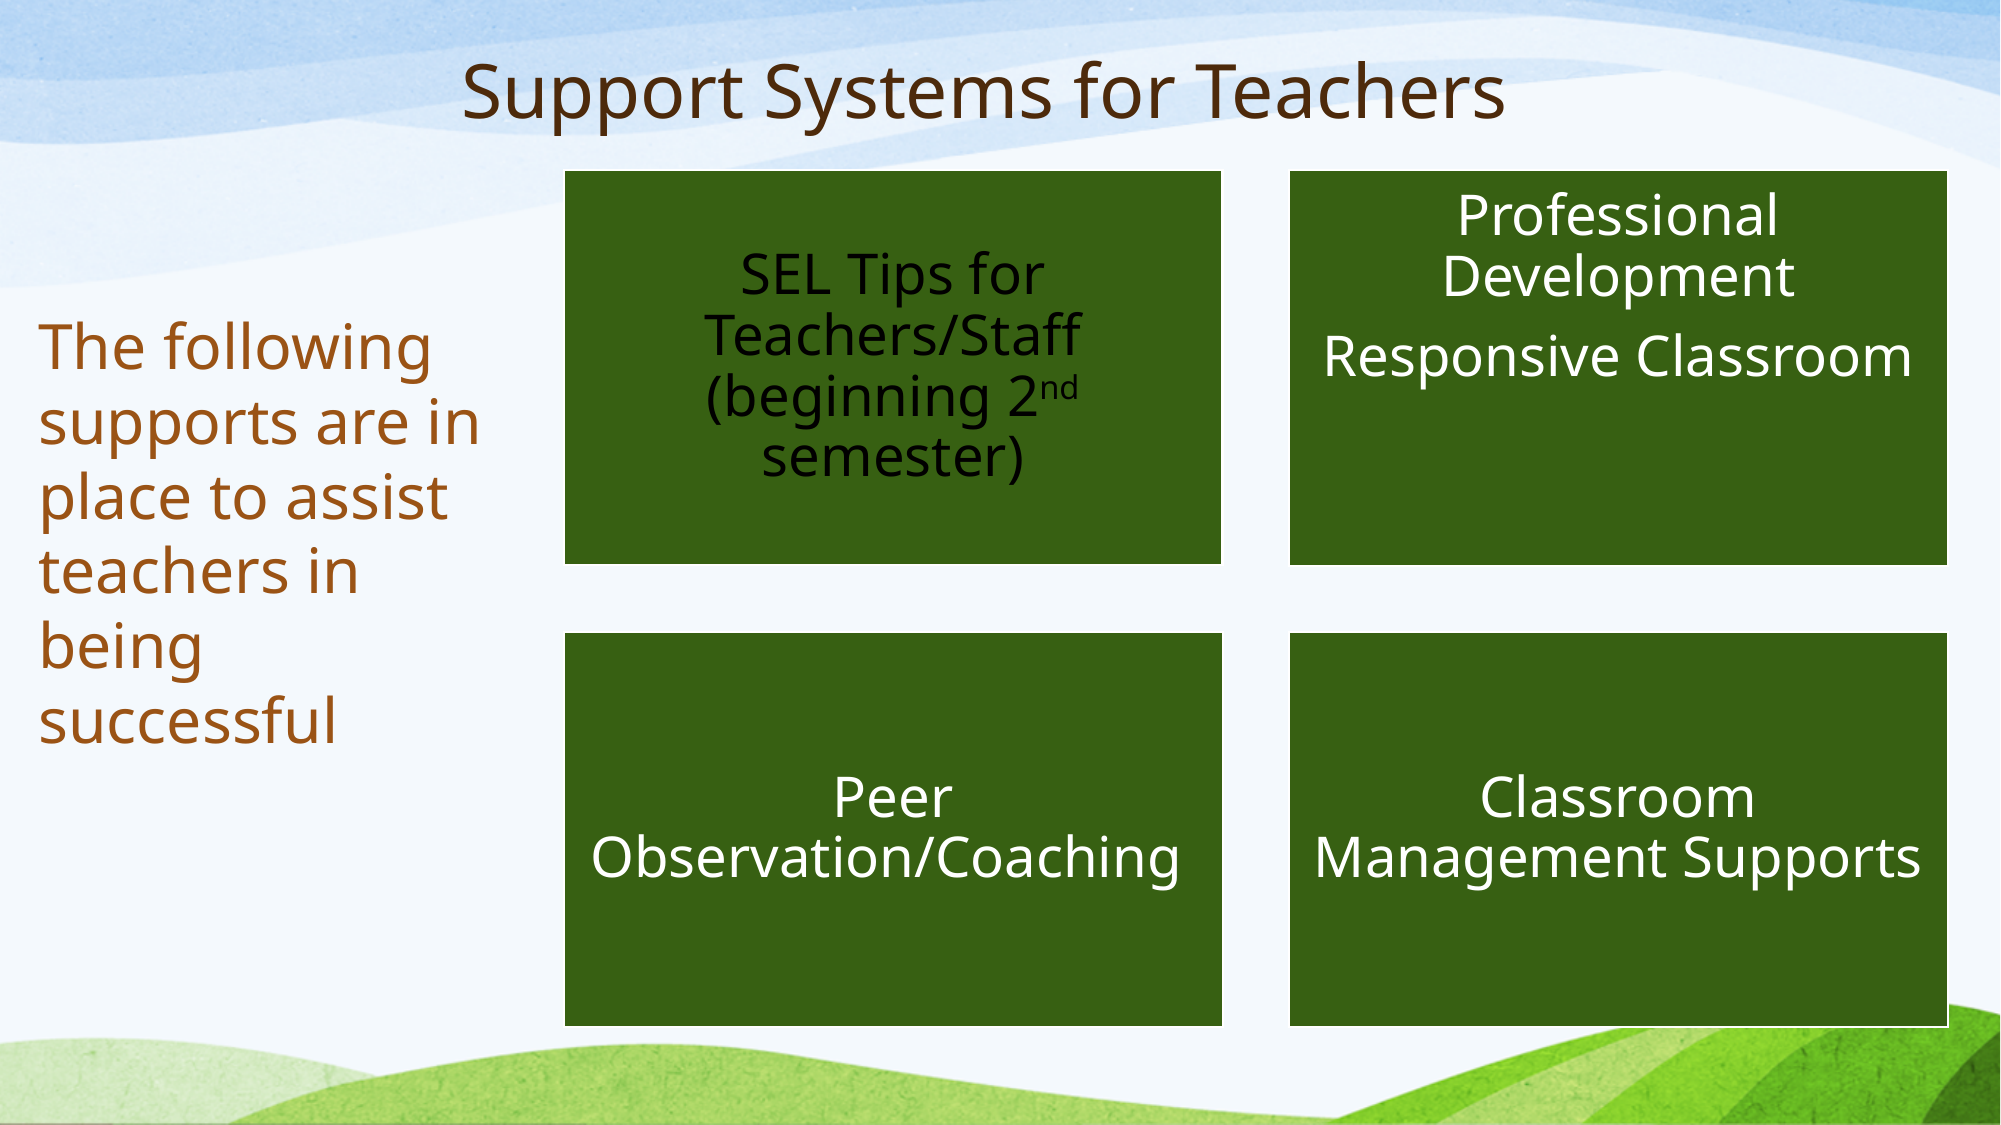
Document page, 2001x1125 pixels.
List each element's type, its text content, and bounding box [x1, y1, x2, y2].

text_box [563, 142, 1948, 1055]
title Support Systems for Teachers [159, 0, 1810, 143]
list The following supports are in place to assist teachers in being successful [23, 299, 523, 772]
picture [0, 0, 2001, 1125]
